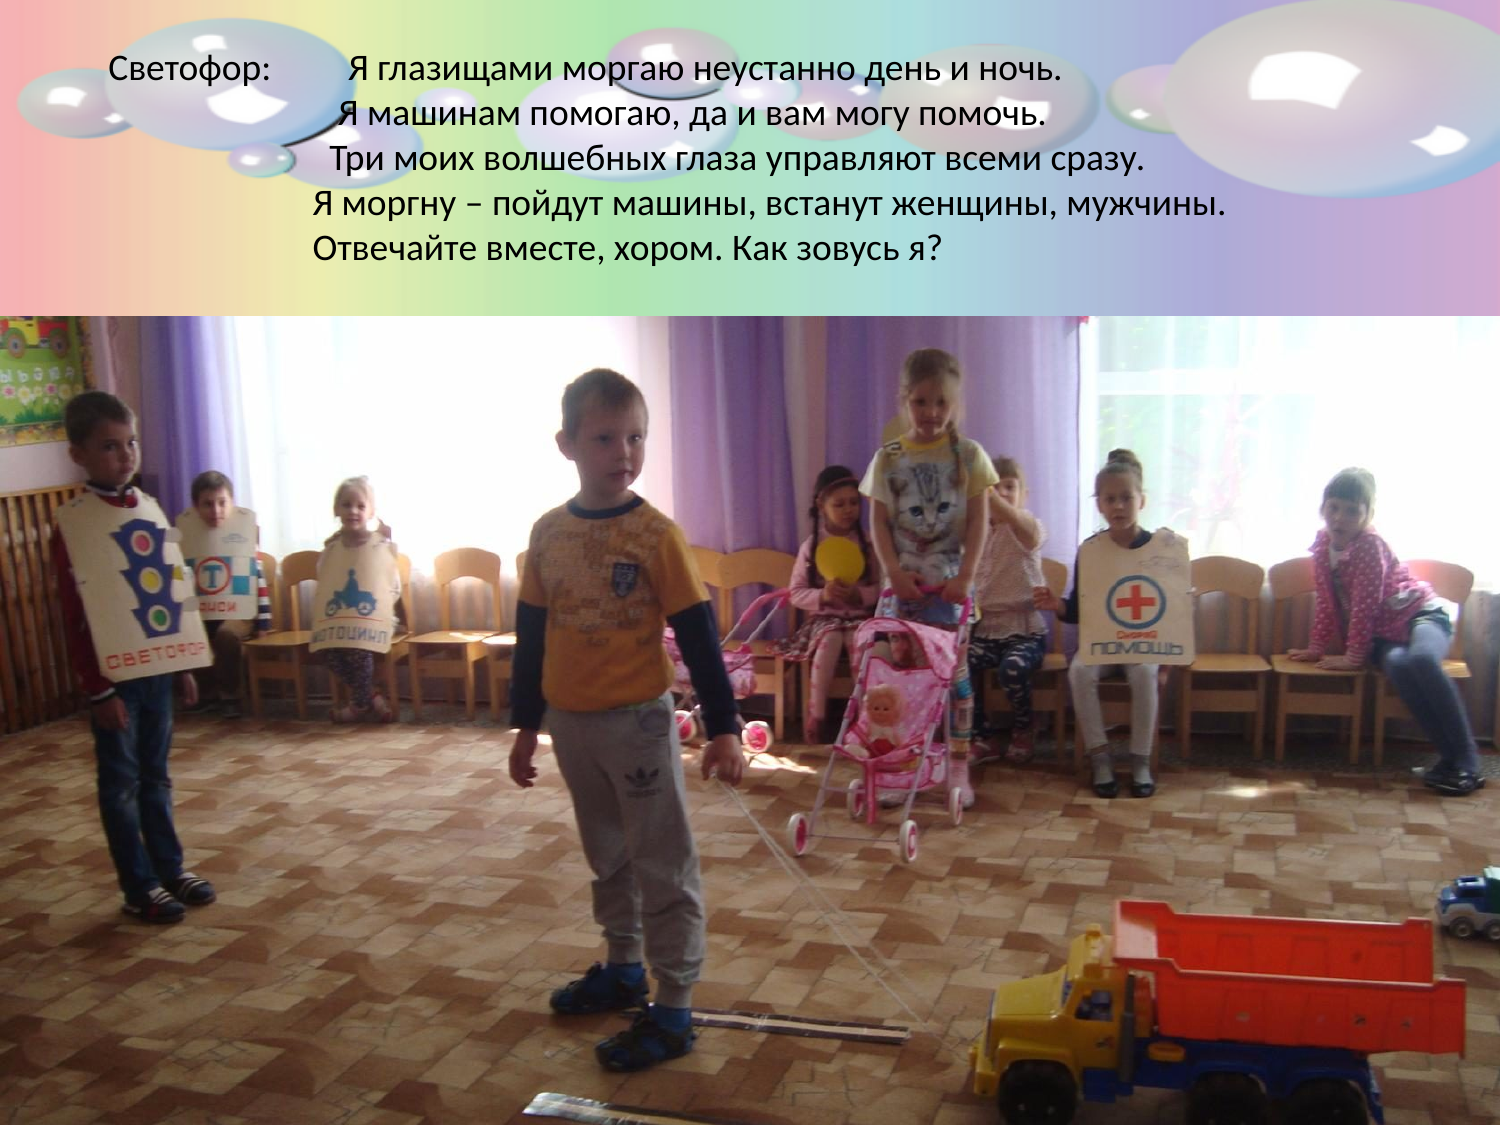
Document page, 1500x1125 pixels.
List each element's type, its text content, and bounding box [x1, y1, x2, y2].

picture [0, 0, 1500, 1125]
text_box Светофор: Я глазищами моргаю неустанно день и ночь. Я машинам помогаю, да и вам могу помочь. Три моих волшебных глаза управляют всеми сразу. Я моргну – пойдут машины, встанут женщины, мужчины. Отвечайте вместе, хором. Как зовусь я? [93, 35, 1371, 275]
